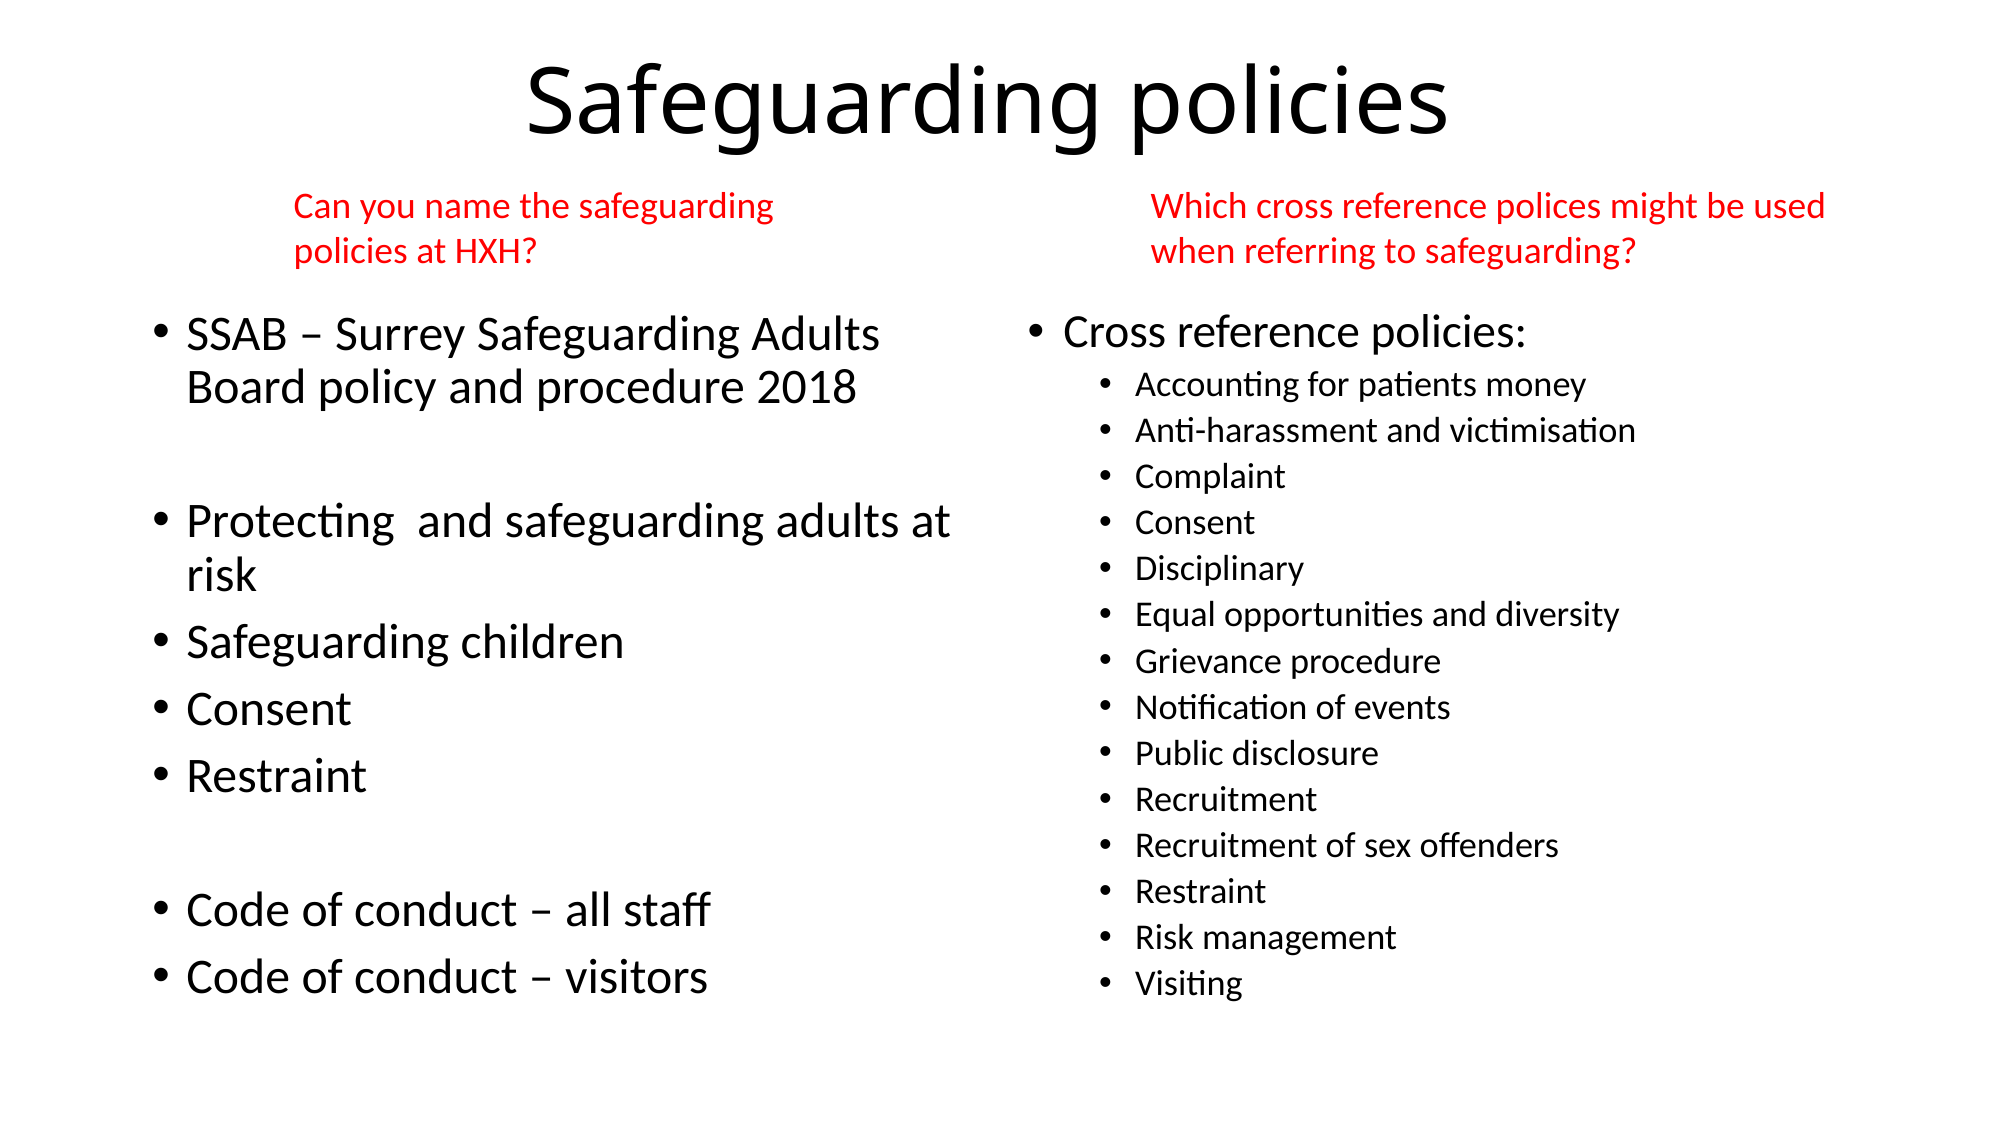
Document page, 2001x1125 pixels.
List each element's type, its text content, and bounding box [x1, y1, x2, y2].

text_box Can you name the safeguarding policies at HXH? [279, 173, 809, 279]
text_box Which cross reference polices might be used when referring to safeguarding? [1135, 173, 1906, 279]
list SSAB – Surrey Safeguarding Adults Board policy and procedure 2018 Protecting and safeguarding adults at risk Safeguarding children Consent Restraint Code of conduct – all staff Code of conduct – visitors [137, 299, 988, 1014]
list Cross reference policies: Accounting for patients money Anti-harassment and victimisation Complaint Consent Disciplinary Equal opportunities and diversity Grievance procedure Notification of events Public disclosure Recruitment Recruitment of sex offenders Restraint Risk management Visiting [1012, 299, 1863, 1014]
title Safeguarding policies [137, 0, 1863, 213]
